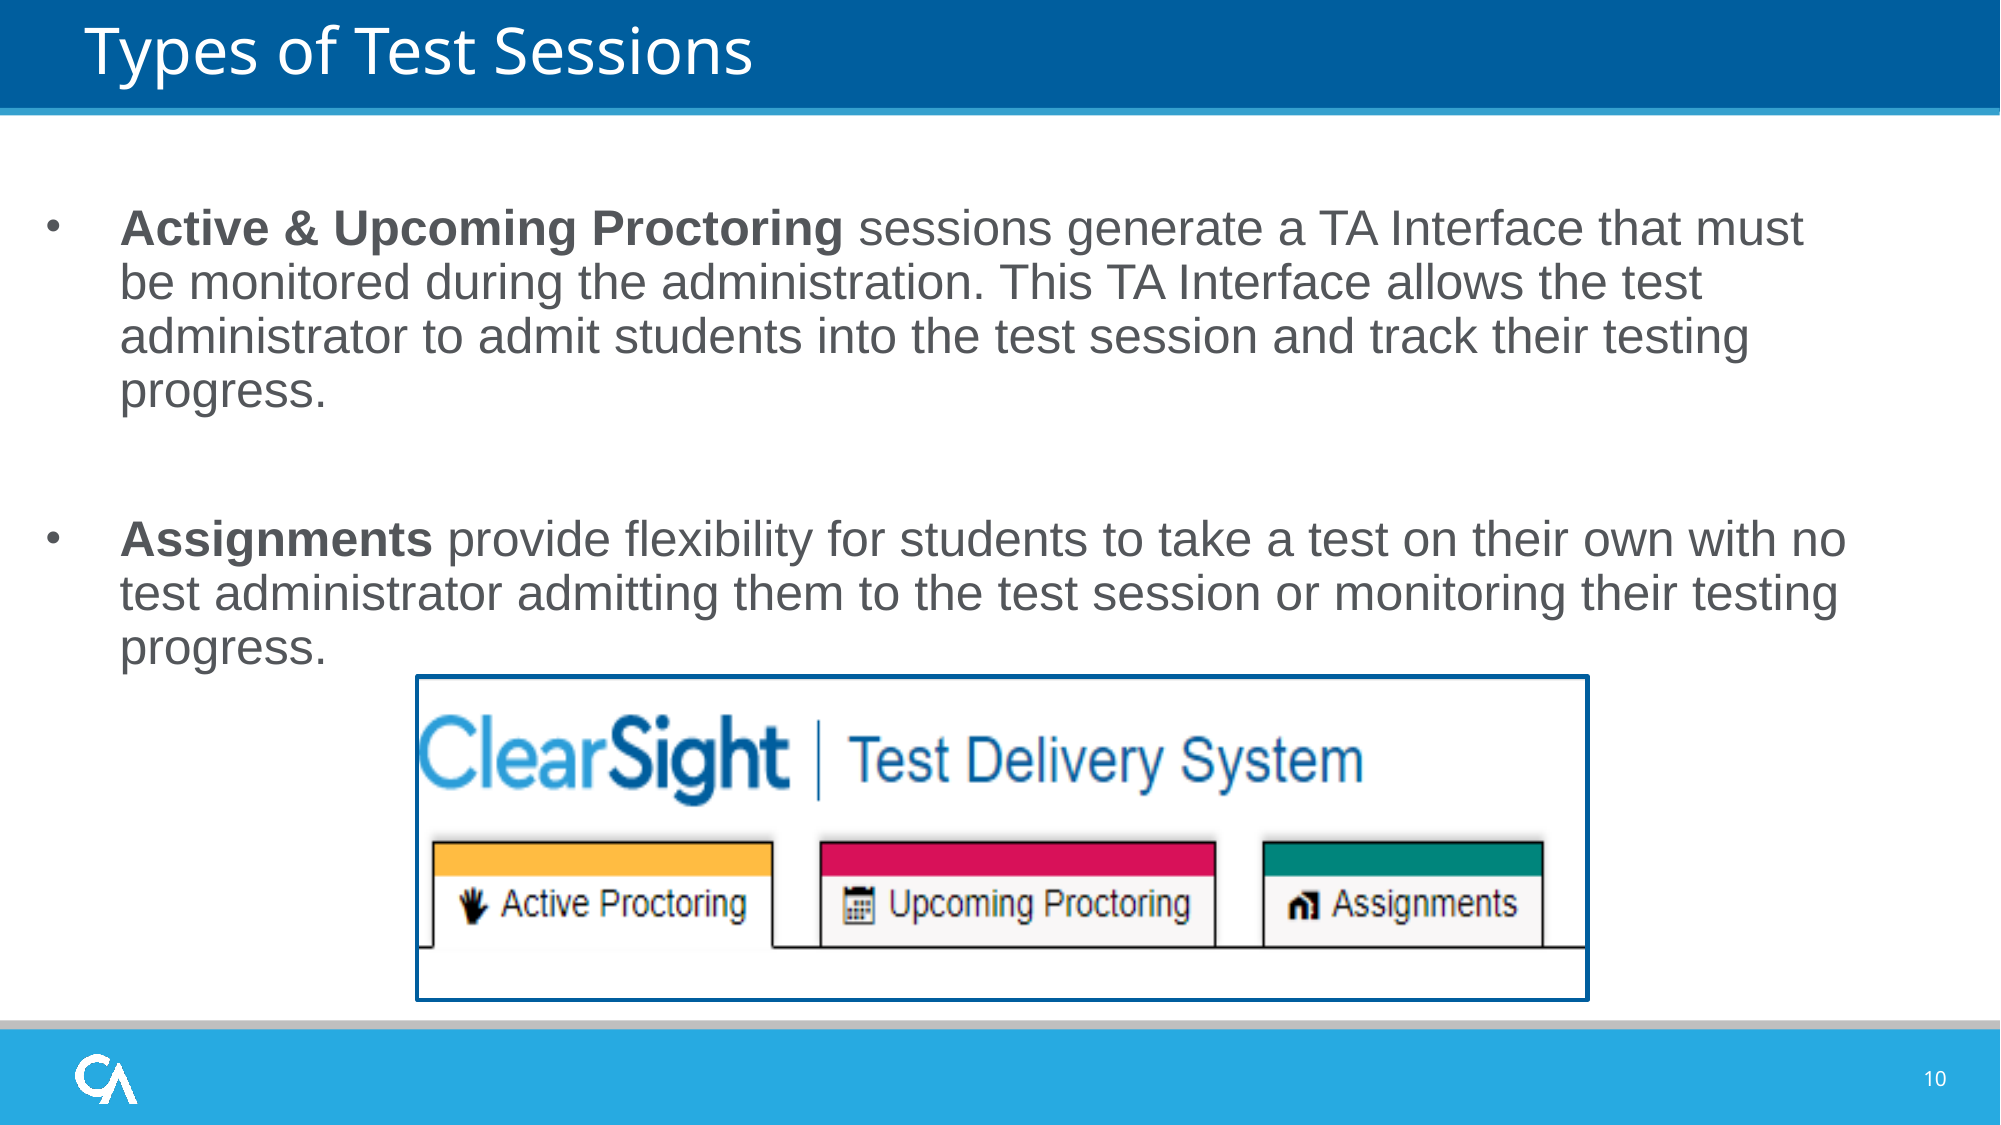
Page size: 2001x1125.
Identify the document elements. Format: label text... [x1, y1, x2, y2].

title Types of Test Sessions [69, 10, 1935, 96]
list Active & Upcoming Proctoring sessions generate a TA Interface that must be monitored during the administration. This TA Interface allows the test administrator to admit students into the test session and track their testing progress. Assignments provide flexibility for students to take a test on their own with no test administrator admitting them to the test session or monitoring their testing progress. [17, 118, 1878, 998]
picture [75, 1054, 138, 1104]
slide_number 10 [1877, 1057, 1993, 1103]
picture [419, 678, 1586, 998]
